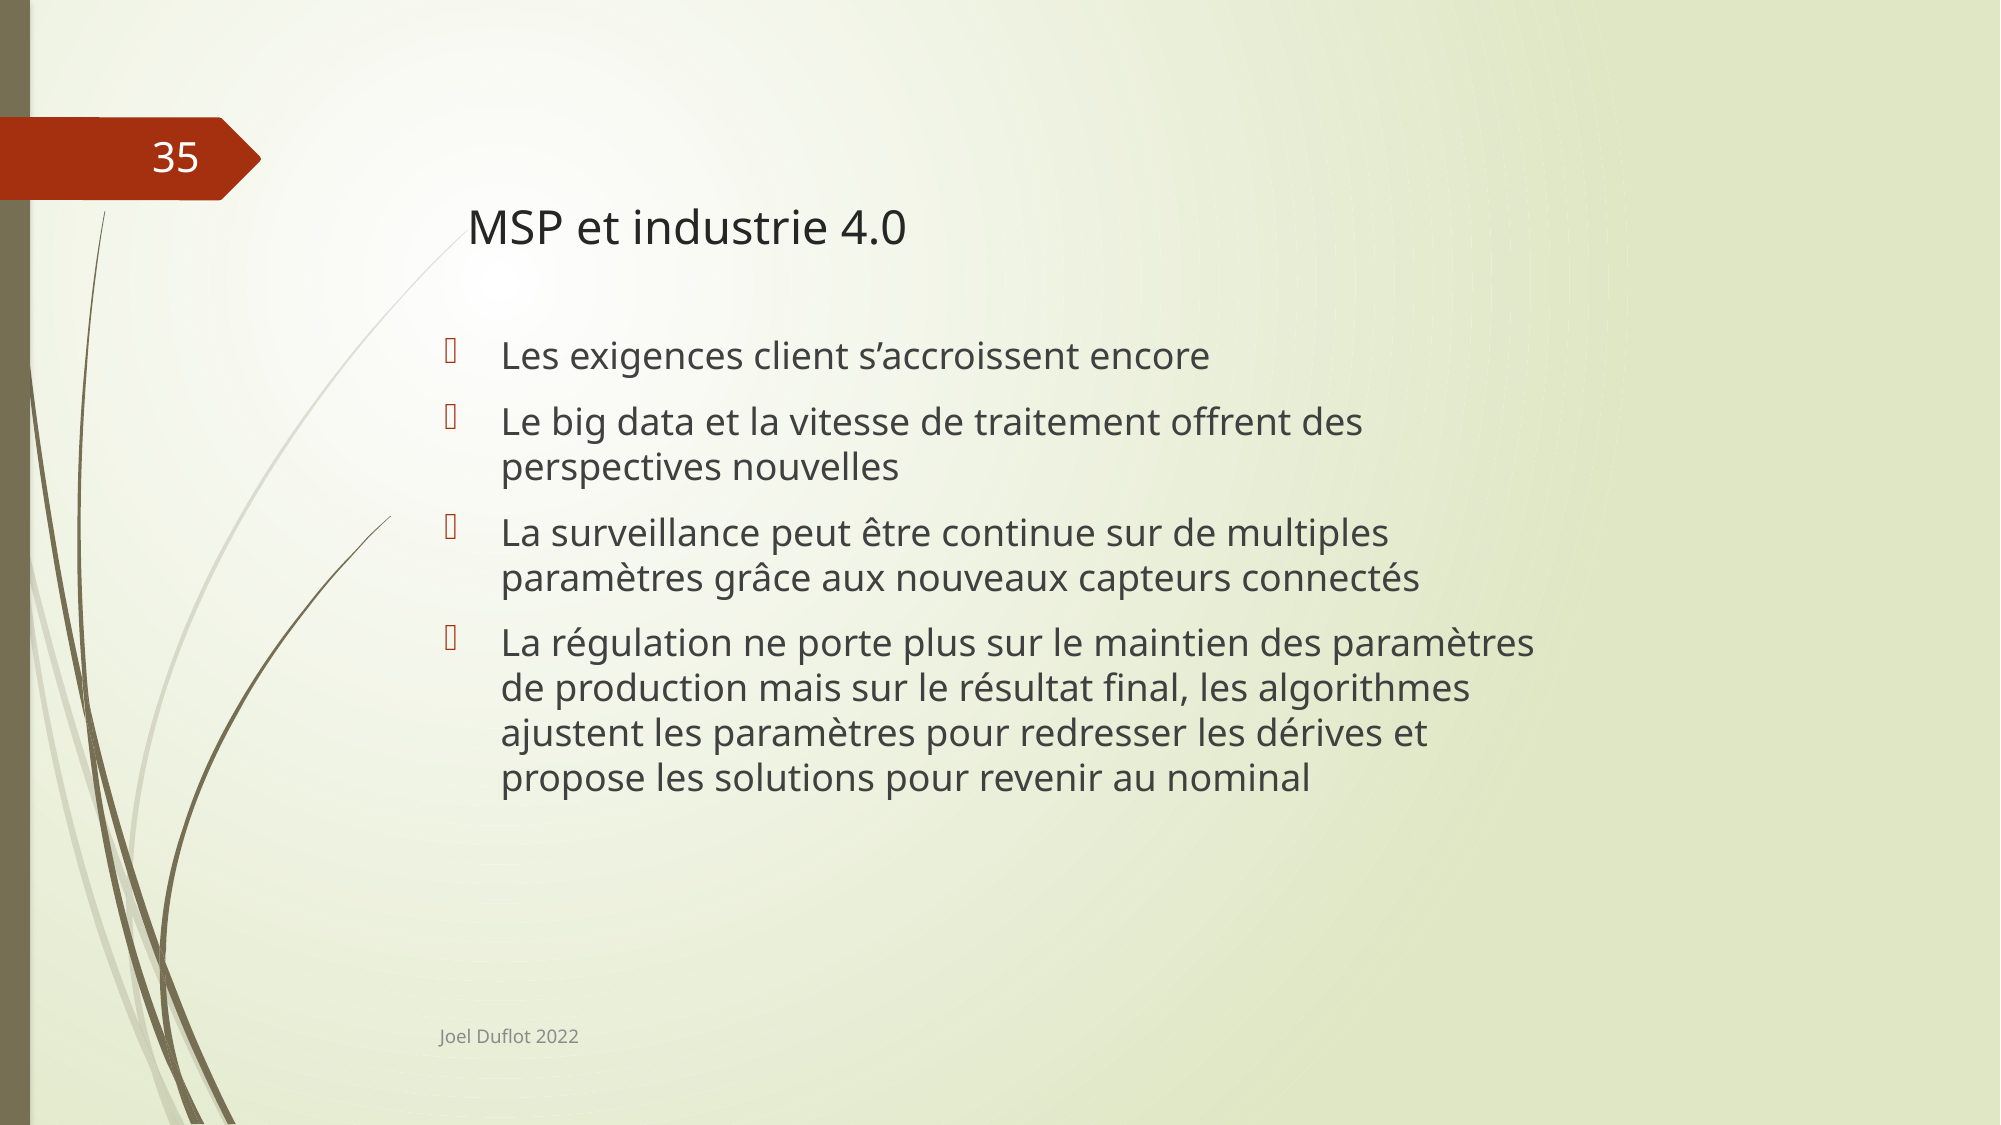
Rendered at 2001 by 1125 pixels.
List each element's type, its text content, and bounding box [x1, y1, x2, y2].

footer Joel Duflot 2022 [424, 1006, 1675, 1067]
slide_number 35 [87, 129, 216, 190]
text_box Les exigences client s’accroissent encore Le big data et la vitesse de traitement offrent des perspectives nouvelles La surveillance peut être continue sur de multiples paramètres grâce aux nouveaux capteurs connectés La régulation ne porte plus sur le maintien des paramètres de production mais sur le résultat final, les algorithmes ajustent les paramètres pour redresser les dérives et propose les solutions pour revenir au nominal [432, 326, 1589, 844]
title MSP et industrie 4.0 [452, 190, 1380, 285]
